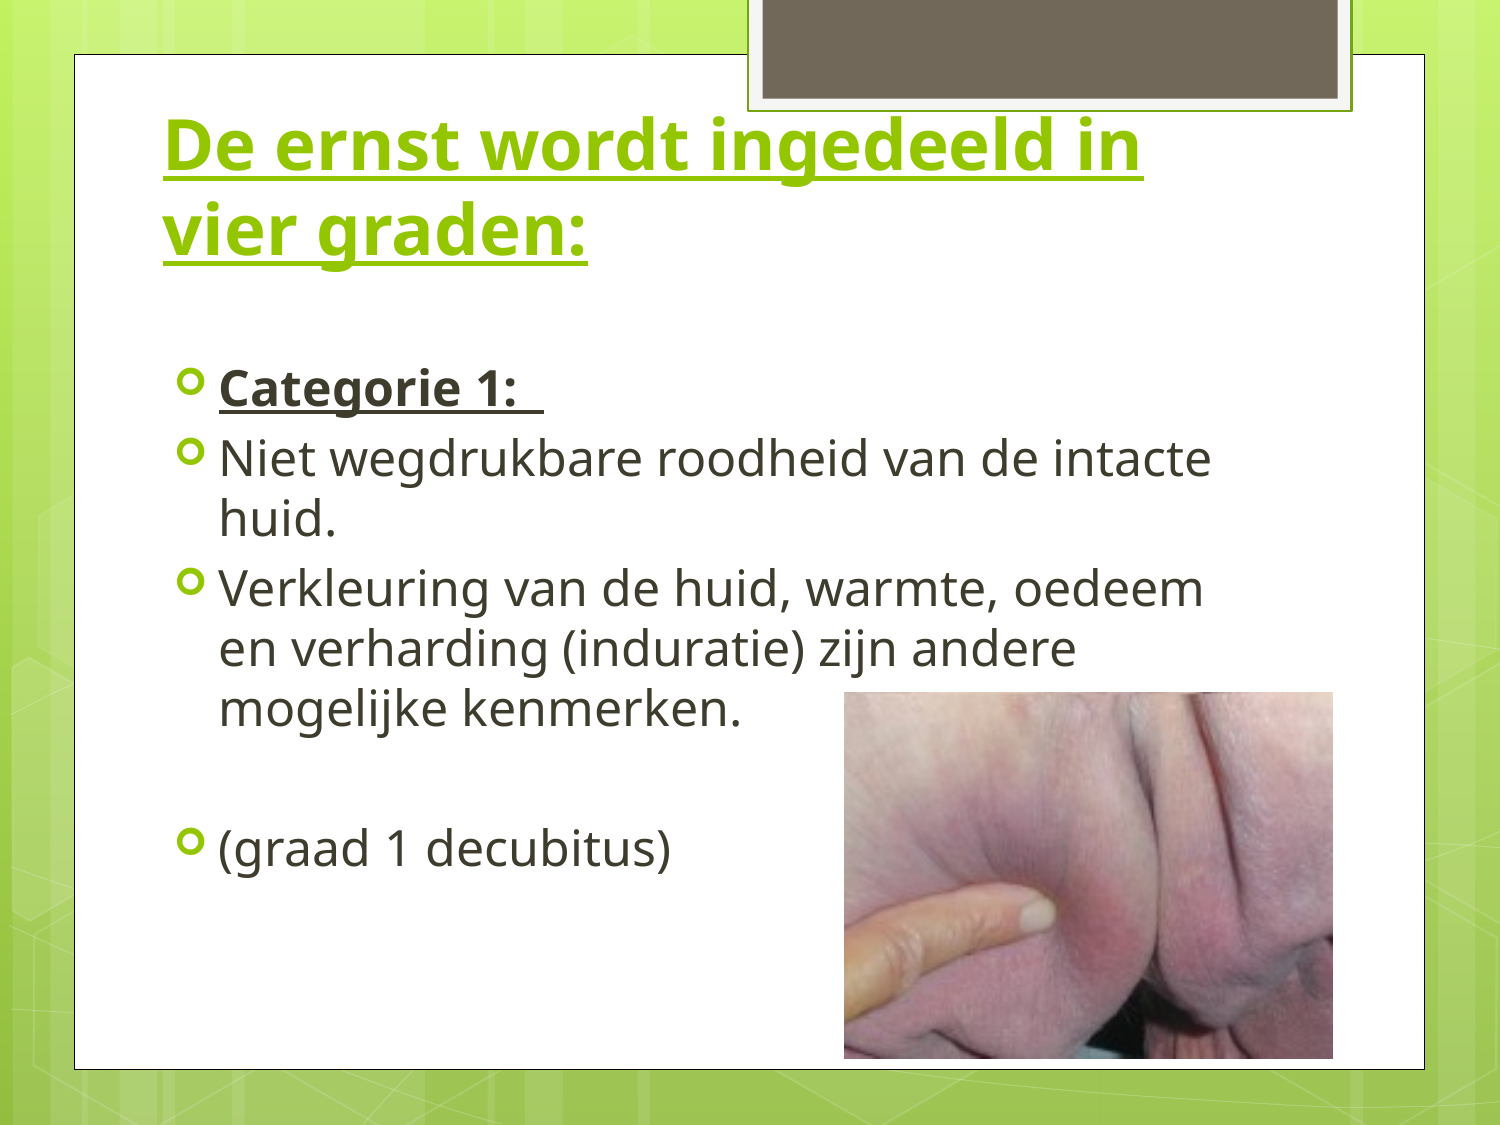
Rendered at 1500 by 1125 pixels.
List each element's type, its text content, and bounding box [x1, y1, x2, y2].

list Categorie 1: Niet wegdrukbare roodheid van de intacte huid. Verkleuring van de huid, warmte, oedeem en verharding (induratie) zijn andere mogelijke kenmerken. (graad 1 decubitus) [147, 278, 1283, 957]
title De ernst wordt ingedeeld in vier graden: [147, 90, 1300, 362]
picture [844, 692, 1333, 1059]
